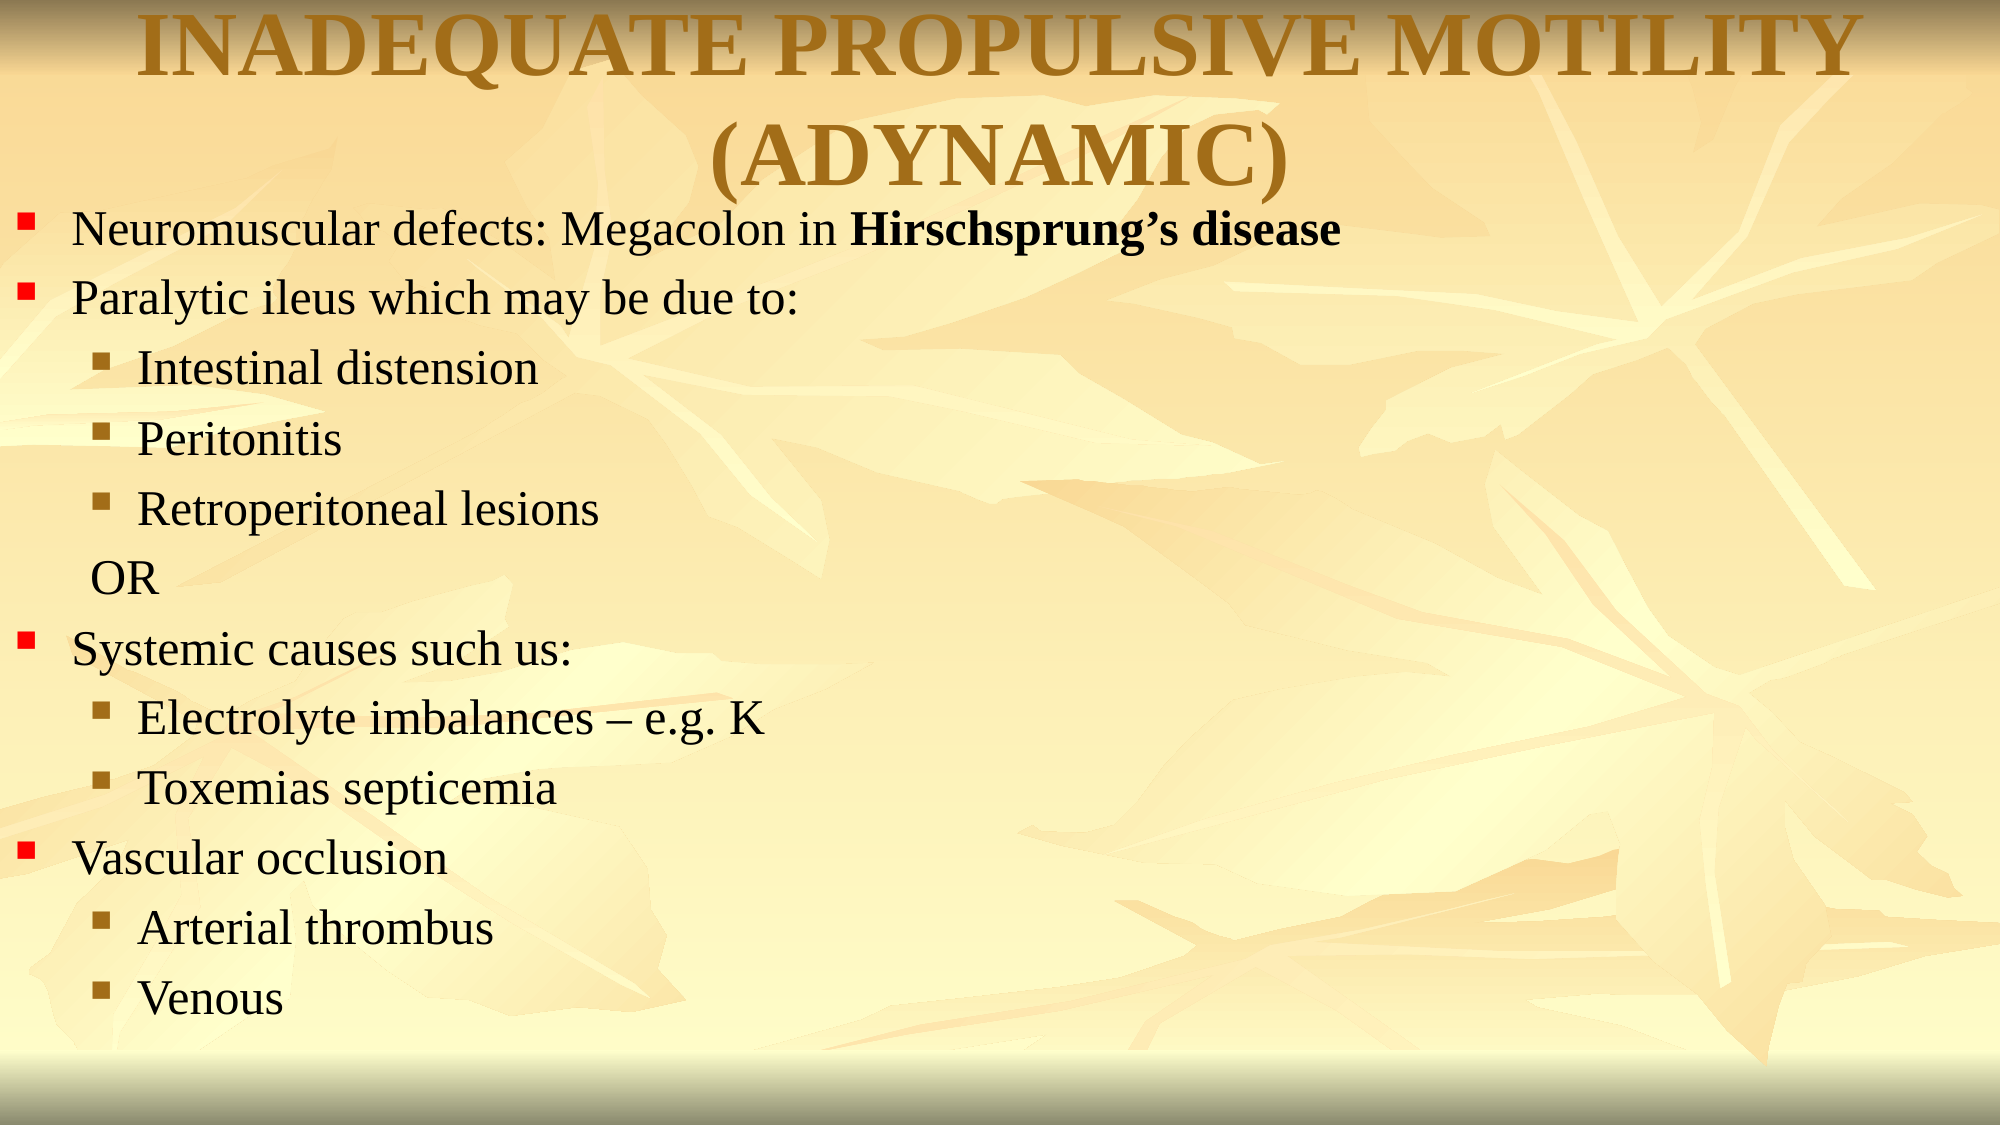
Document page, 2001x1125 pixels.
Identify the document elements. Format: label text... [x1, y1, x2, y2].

list Neuromuscular defects: Megacolon in Hirschsprung’s disease Paralytic ileus which may be due to: Intestinal distension Peritonitis Retroperitoneal lesions OR Systemic causes such us: Electrolyte imbalances – e.g. K Toxemias septicemia Vascular occlusion Arterial thrombus Venous [0, 187, 2000, 1125]
title INADEQUATE PROPULSIVE MOTILITY (ADYNAMIC) [0, 0, 2000, 187]
